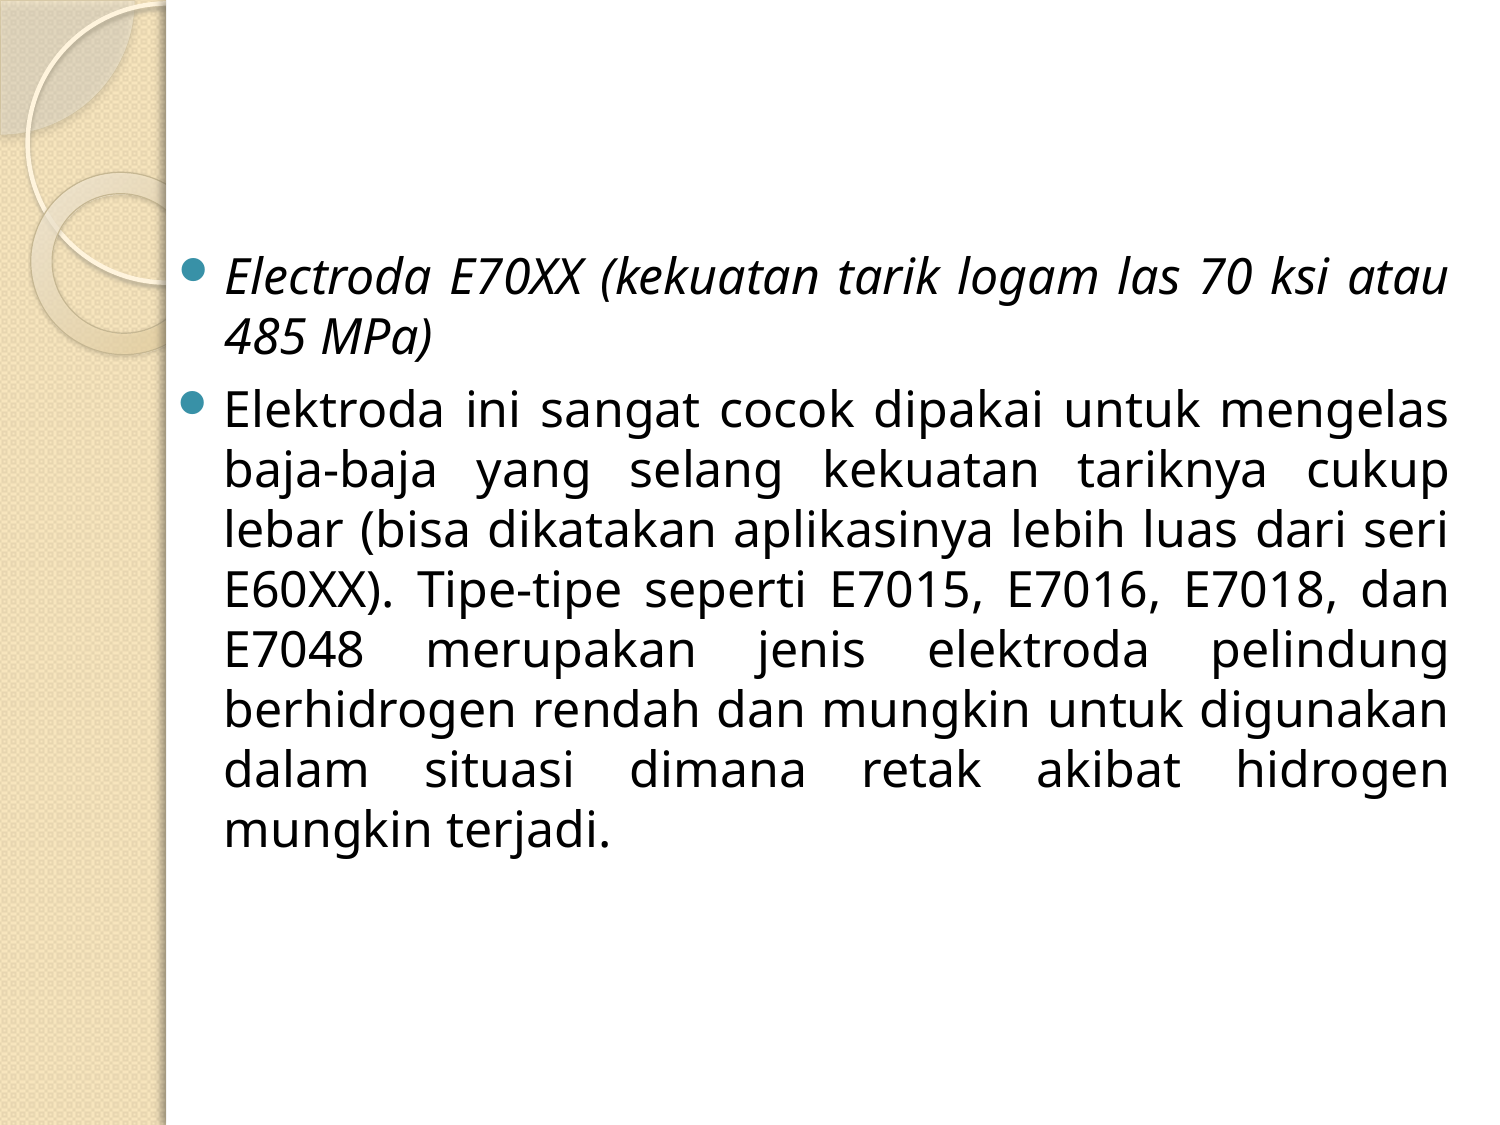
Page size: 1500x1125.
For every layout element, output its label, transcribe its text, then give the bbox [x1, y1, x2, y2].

list Electroda E70XX (kekuatan tarik logam las 70 ksi atau 485 MPa) Elektroda ini sangat cocok dipakai untuk mengelas baja-baja yang selang kekuatan tariknya cukup lebar (bisa dikatakan aplikasinya lebih luas dari seri E60XX). Tipe-tipe seperti E7015, E7016, E7018, dan E7048 merupakan jenis elektroda pelindung berhidrogen rendah dan mungkin untuk digunakan dalam situasi dimana retak akibat hidrogen mungkin terjadi. [162, 237, 1466, 1025]
